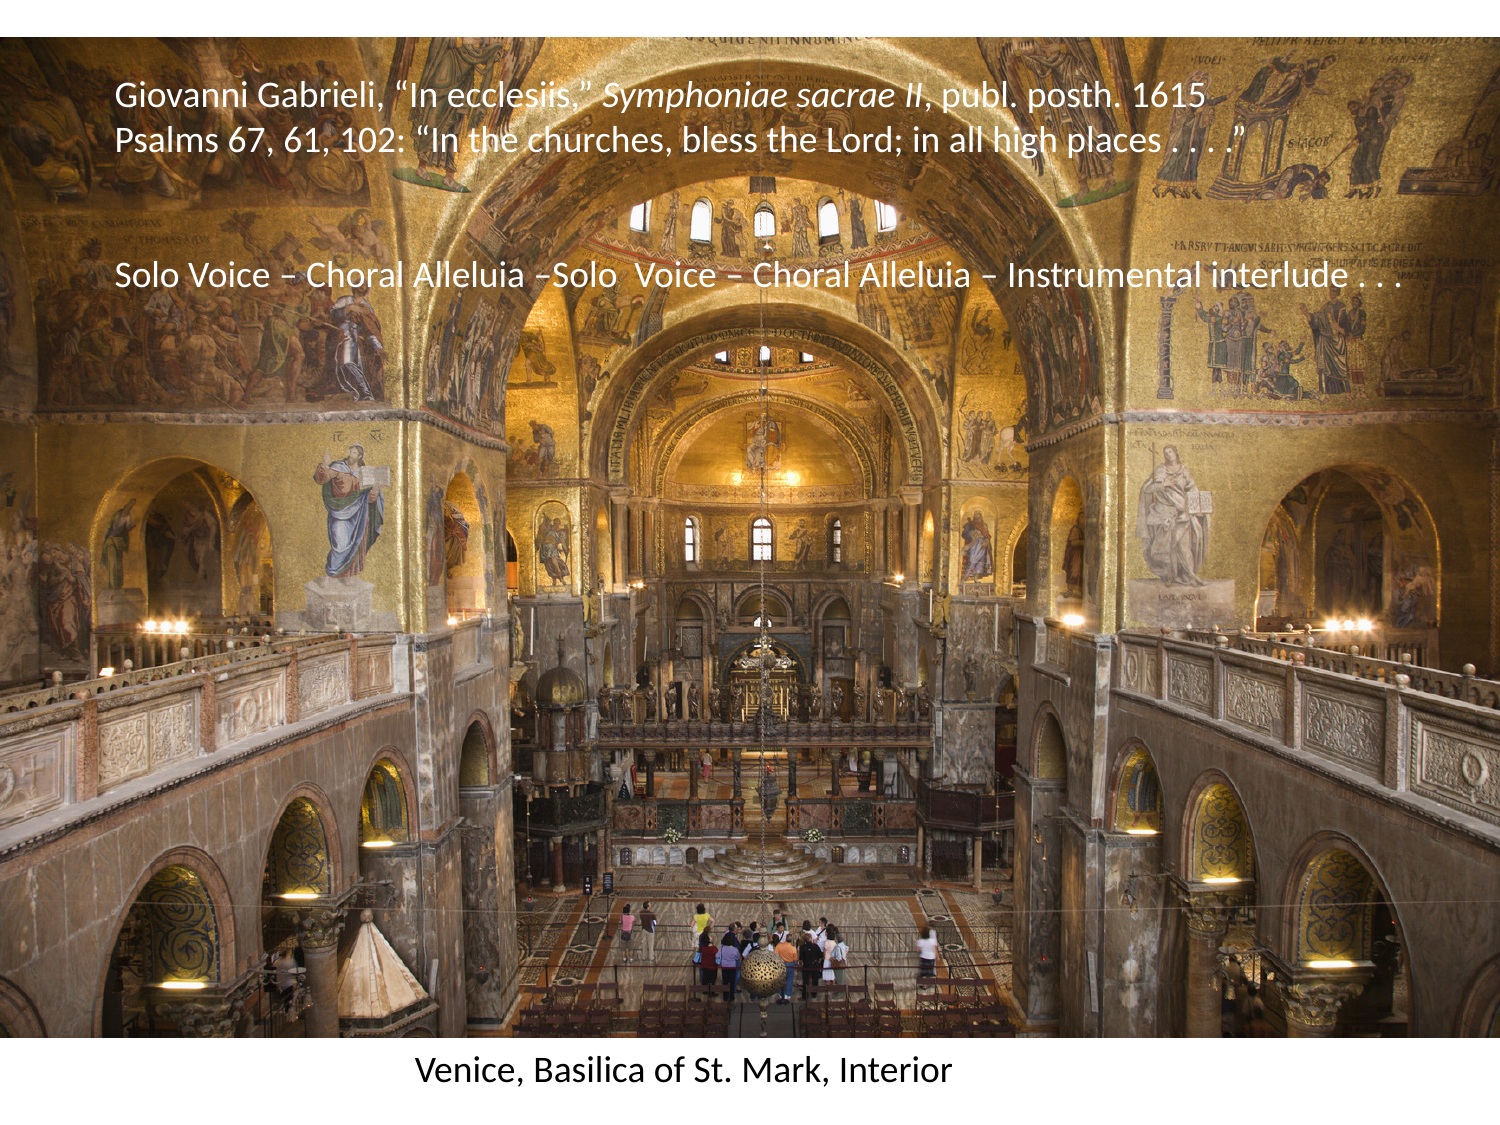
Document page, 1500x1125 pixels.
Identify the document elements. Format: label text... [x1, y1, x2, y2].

picture [0, 37, 1500, 1038]
text_box Venice, Basilica of St. Mark, Interior [399, 1046, 1400, 1098]
